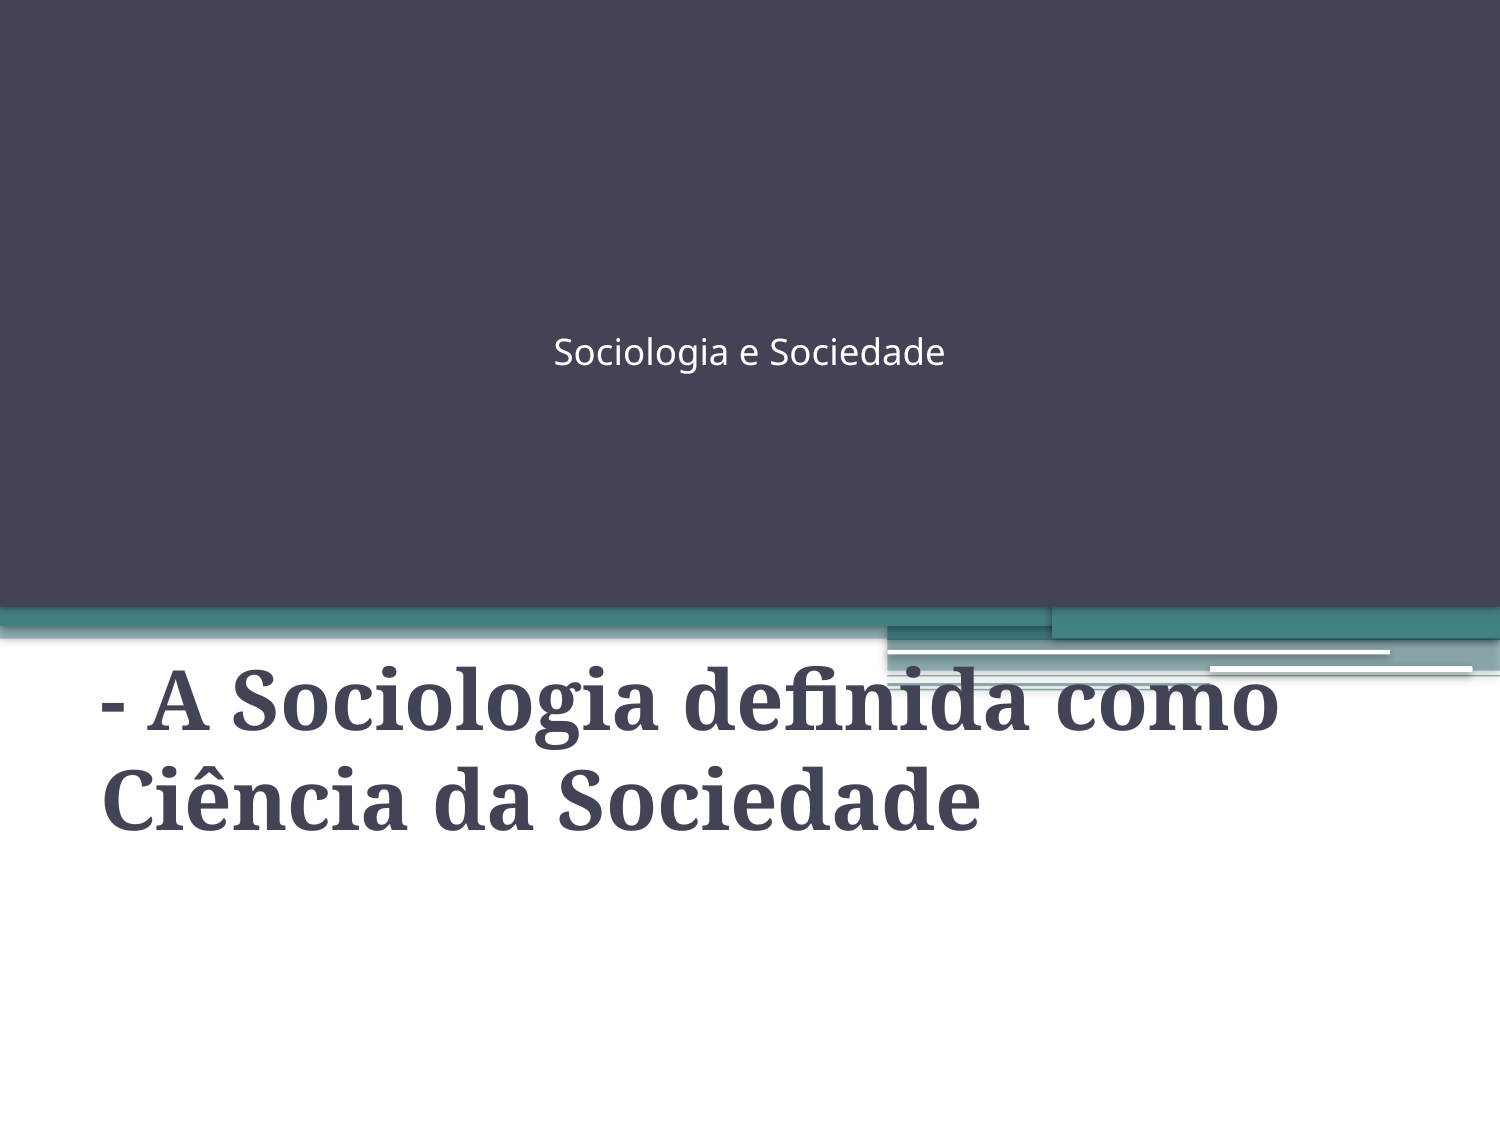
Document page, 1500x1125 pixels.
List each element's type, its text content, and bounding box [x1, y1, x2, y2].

title Sociologia e Sociedade [112, 54, 1388, 468]
subtitle - A Sociologia definida como Ciência da Sociedade [75, 639, 1424, 928]
